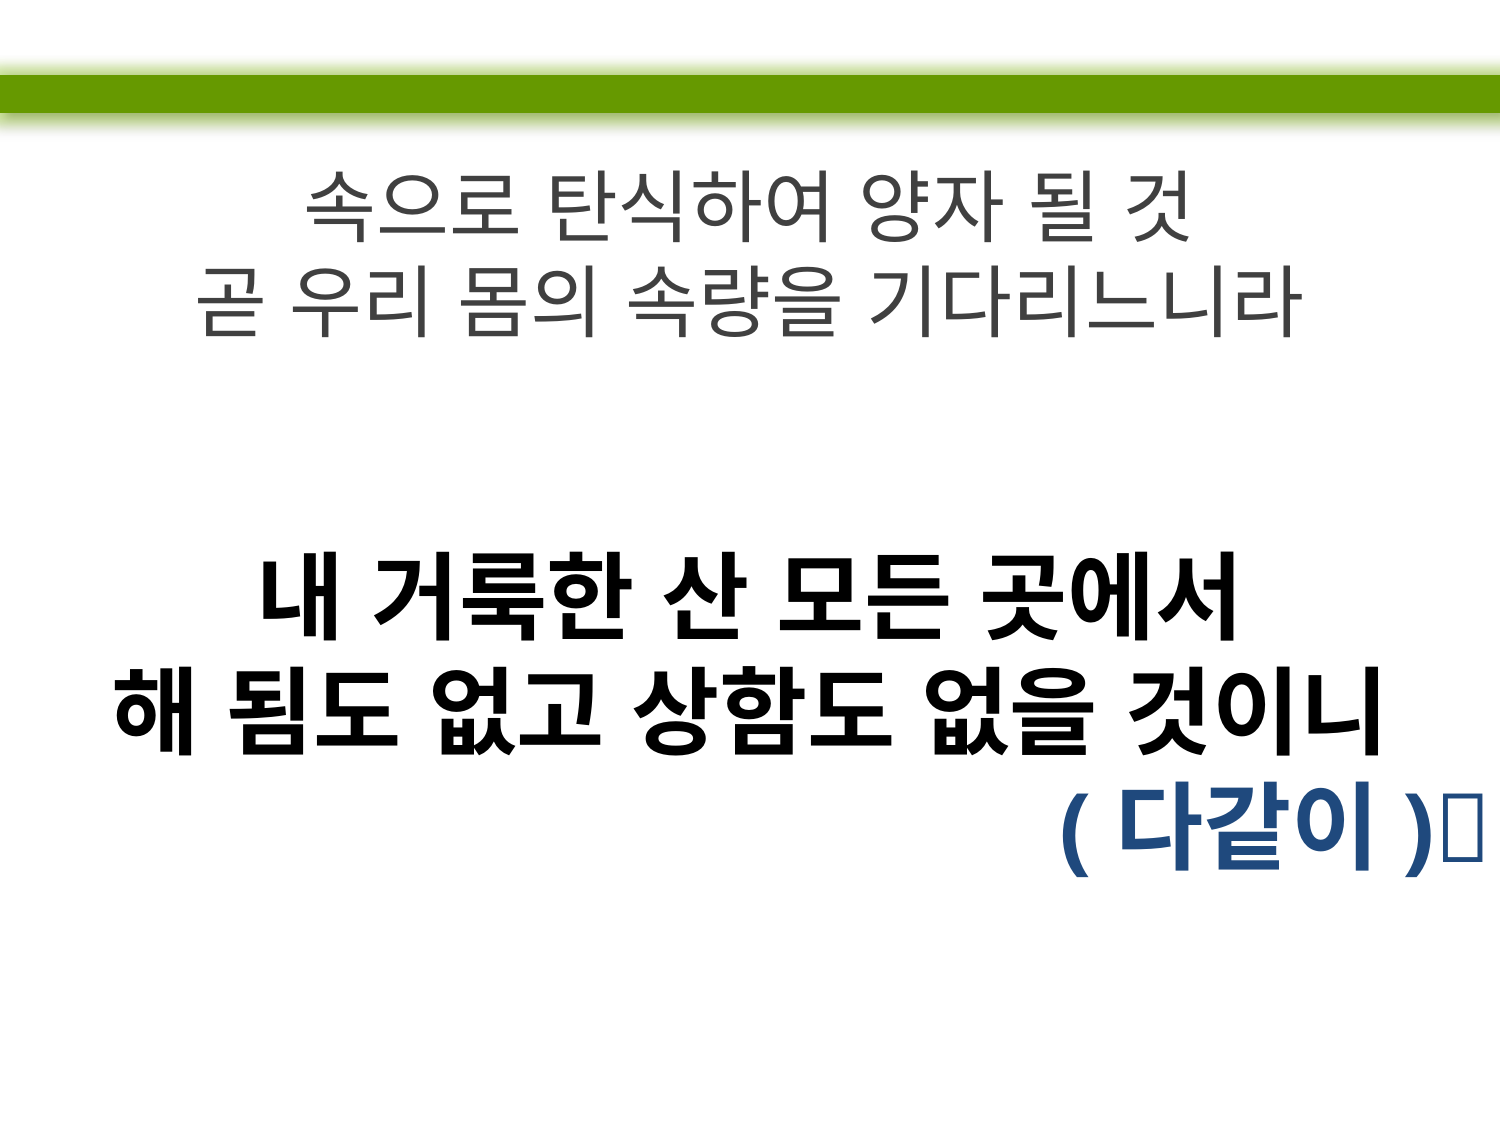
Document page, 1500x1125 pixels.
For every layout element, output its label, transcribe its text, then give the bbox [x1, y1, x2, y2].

text_box [0, 75, 1500, 113]
text_box 내 거룩한 산 모든 곳에서 해 됨도 없고 상함도 없을 것이니 (다같이) [0, 529, 1500, 890]
text_box 속으로 탄식하여 양자 될 것 곧 우리 몸의 속량을 기다리느니라 [0, 149, 1500, 355]
